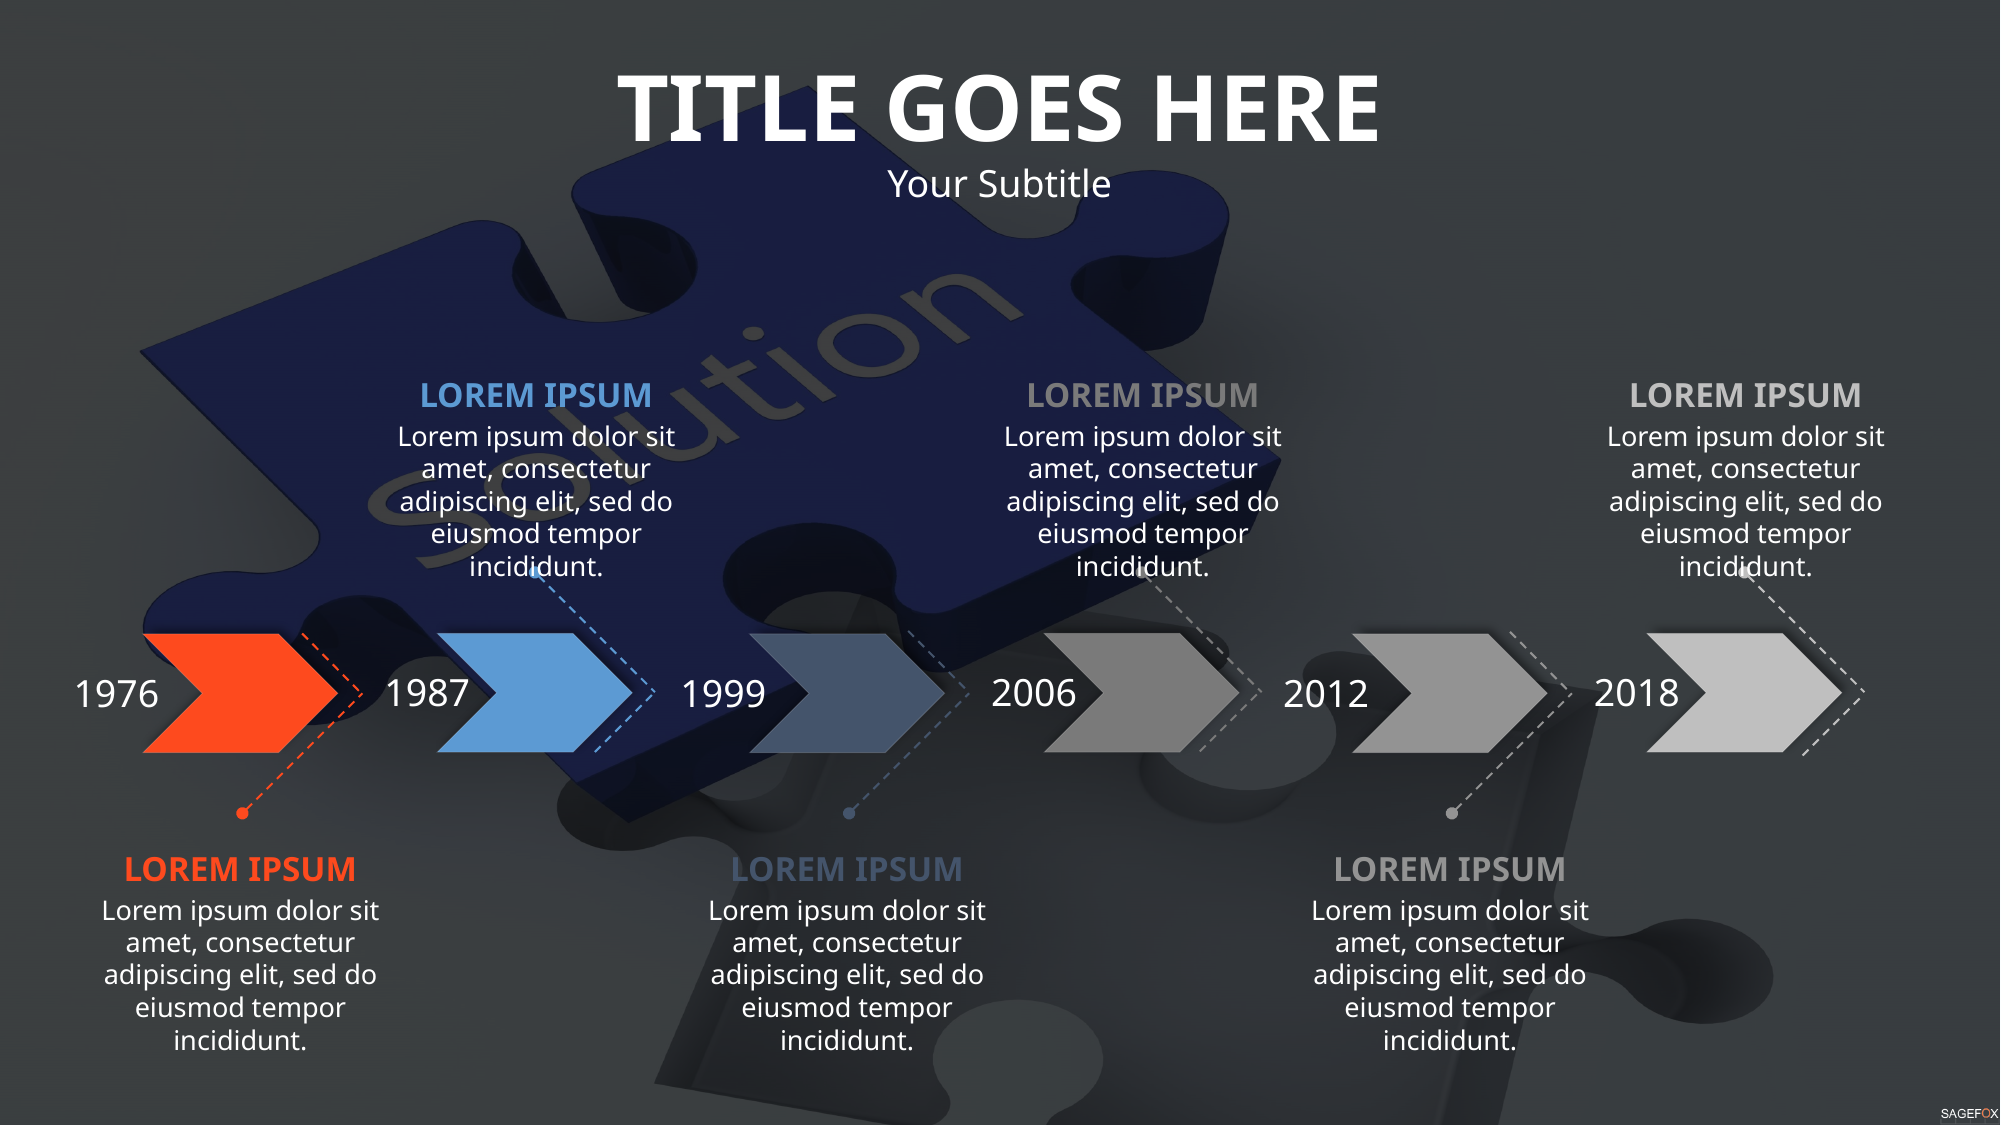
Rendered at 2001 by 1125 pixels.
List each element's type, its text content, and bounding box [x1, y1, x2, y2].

text_box LOREM IPSUM Lorem ipsum dolor sit amet, consectetur adipiscing elit, sed do eiusmod tempor incididunt. [361, 374, 712, 582]
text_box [849, 693, 970, 814]
text_box LOREM IPSUM Lorem ipsum dolor sit amet, consectetur adipiscing elit, sed do eiusmod tempor incididunt. [1275, 848, 1625, 1056]
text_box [1744, 572, 1865, 693]
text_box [1141, 572, 1262, 693]
text_box LOREM IPSUM Lorem ipsum dolor sit amet, consectetur adipiscing elit, sed do eiusmod tempor incididunt. [65, 848, 416, 1056]
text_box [1802, 695, 1863, 756]
text_box 1999 [662, 663, 784, 723]
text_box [242, 693, 363, 814]
text_box LOREM IPSUM Lorem ipsum dolor sit amet, consectetur adipiscing elit, sed do eiusmod tempor incididunt. [968, 374, 1318, 582]
text_box TITLE GOES HERE Your Subtitle [548, 42, 1452, 212]
text_box LOREM IPSUM Lorem ipsum dolor sit amet, consectetur adipiscing elit, sed do eiusmod tempor incididunt. [672, 848, 1022, 1056]
text_box 2018 [1576, 661, 1698, 722]
text_box [747, 632, 946, 754]
picture [1940, 0, 2001, 1125]
text_box 1976 [55, 663, 178, 723]
text_box 2012 [1265, 663, 1387, 723]
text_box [908, 630, 968, 691]
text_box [1510, 631, 1570, 692]
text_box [302, 633, 362, 693]
text_box [1041, 632, 1199, 754]
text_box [534, 572, 655, 693]
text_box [1199, 693, 1260, 752]
text_box [1644, 632, 1844, 754]
text_box 2006 [973, 661, 1095, 722]
text_box [140, 632, 302, 754]
text_box [1349, 632, 1549, 754]
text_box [594, 693, 655, 752]
text_box LOREM IPSUM Lorem ipsum dolor sit amet, consectetur adipiscing elit, sed do eiusmod tempor incididunt. [1570, 374, 1921, 582]
text_box [434, 632, 594, 754]
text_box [1451, 693, 1572, 814]
text_box 1987 [366, 661, 488, 722]
